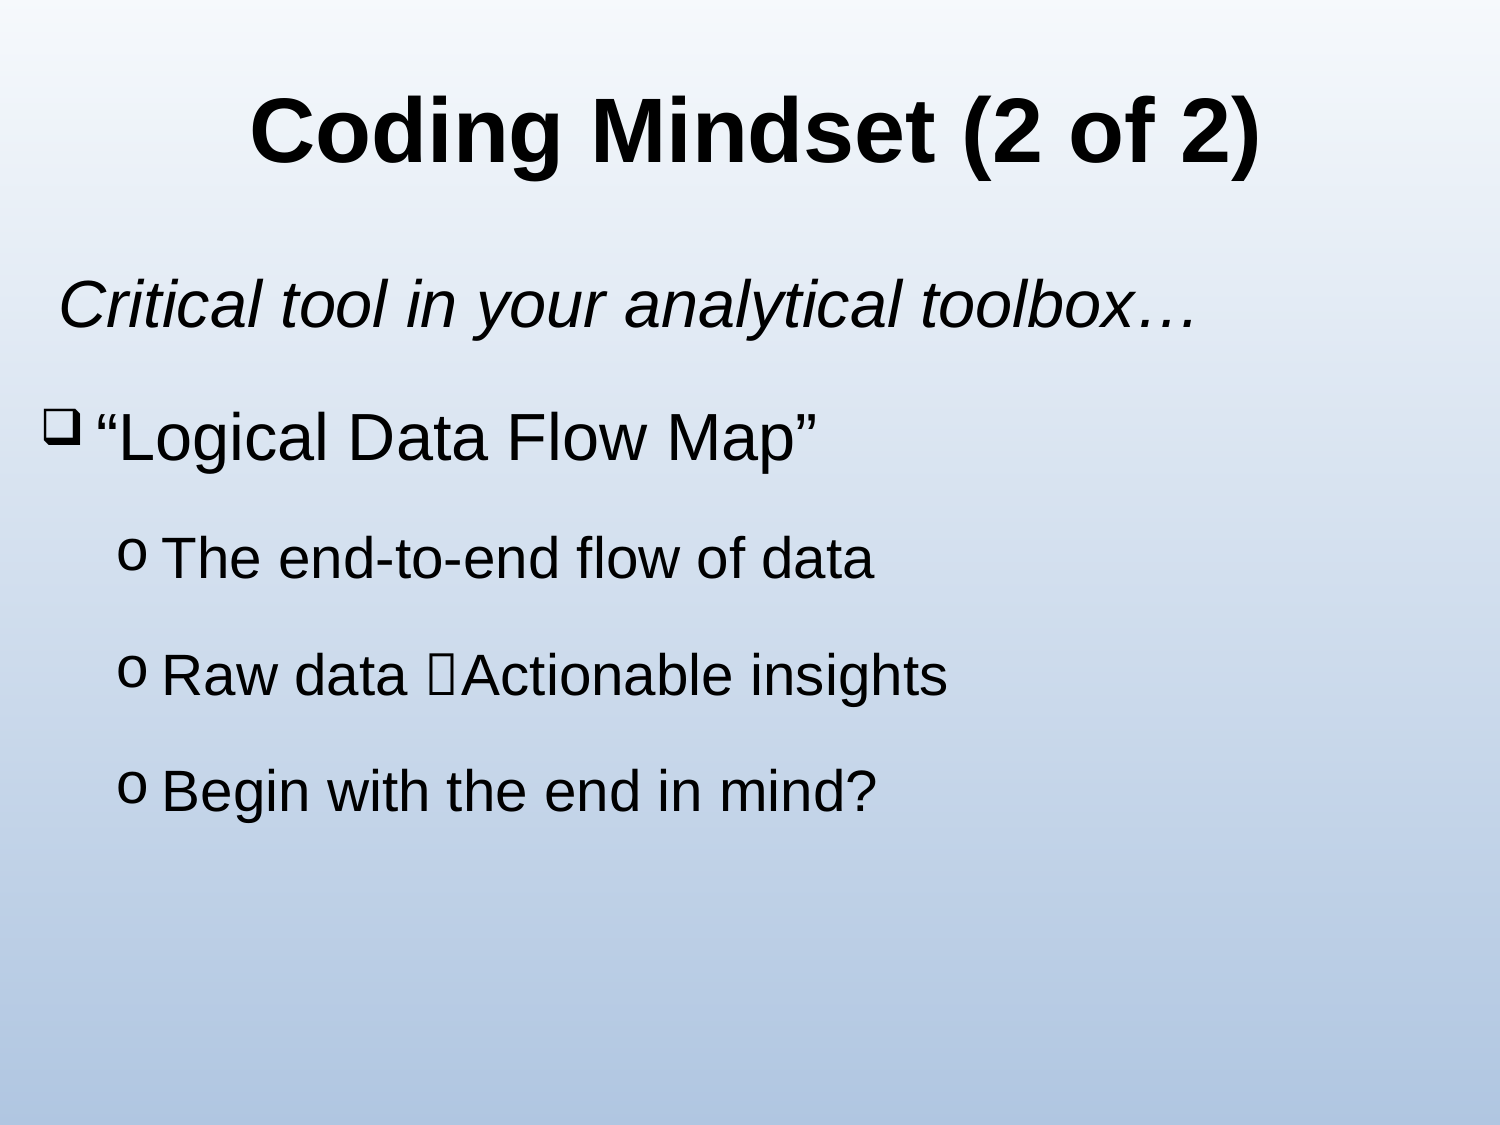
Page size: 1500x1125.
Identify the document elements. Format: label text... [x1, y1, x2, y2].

list Critical tool in your analytical toolbox… “Logical Data Flow Map” The end-to-end flow of data Raw data  Actionable insights Begin with the end in mind? [24, 212, 1488, 919]
title Coding Mindset (2 of 2) [0, 32, 1488, 220]
